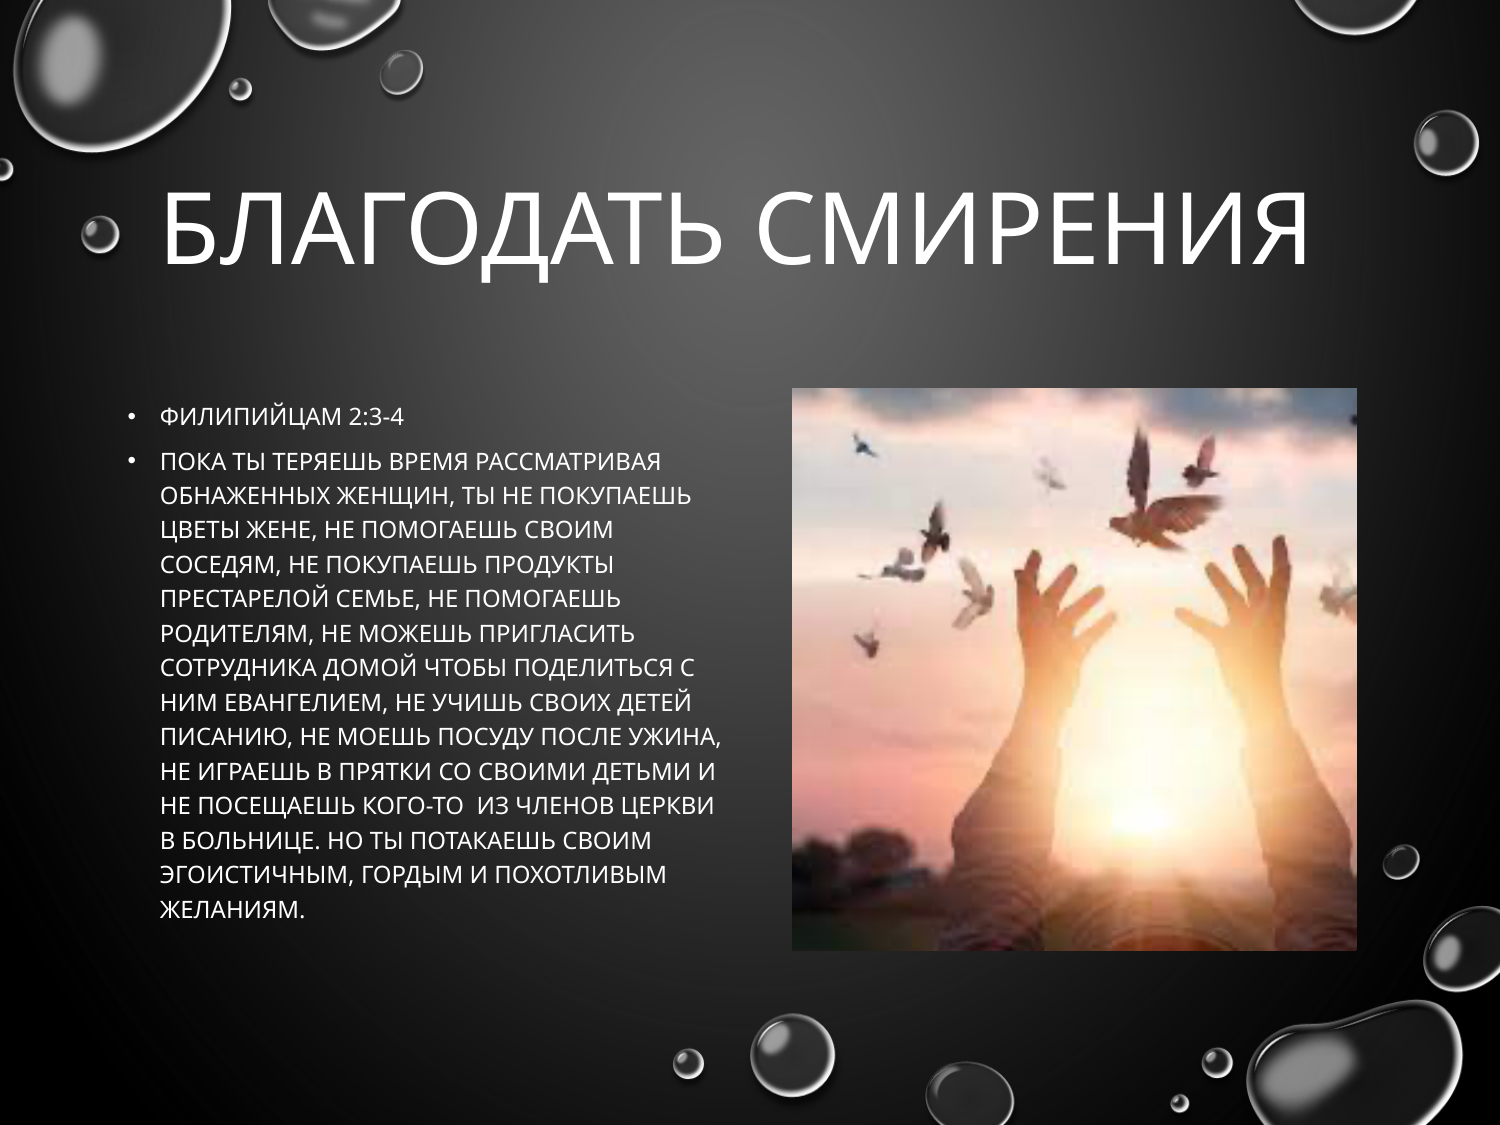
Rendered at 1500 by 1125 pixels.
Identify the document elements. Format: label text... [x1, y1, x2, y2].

picture [0, 0, 1500, 1125]
list Филипийцам 2:3-4 Пока ты теряешь время рассматривая обнаженных женщин, ты не покупаешь цветы жене, не помогаешь своим соседям, не покупаешь продукты престарелой семье, не помогаешь родителям, не можешь пригласить сотрудника домой чтобы поделиться с ним евангелием, не учишь своих детей Писанию, не моешь посуду после ужина, не играешь в прятки со своими детьми и не посещаешь кого-то из членов церкви в больнице. НО ты потакаешь своим эгоистичным, гордым и похотливым желаниям. [112, 388, 741, 950]
title Благодать смирения [112, 101, 1388, 364]
